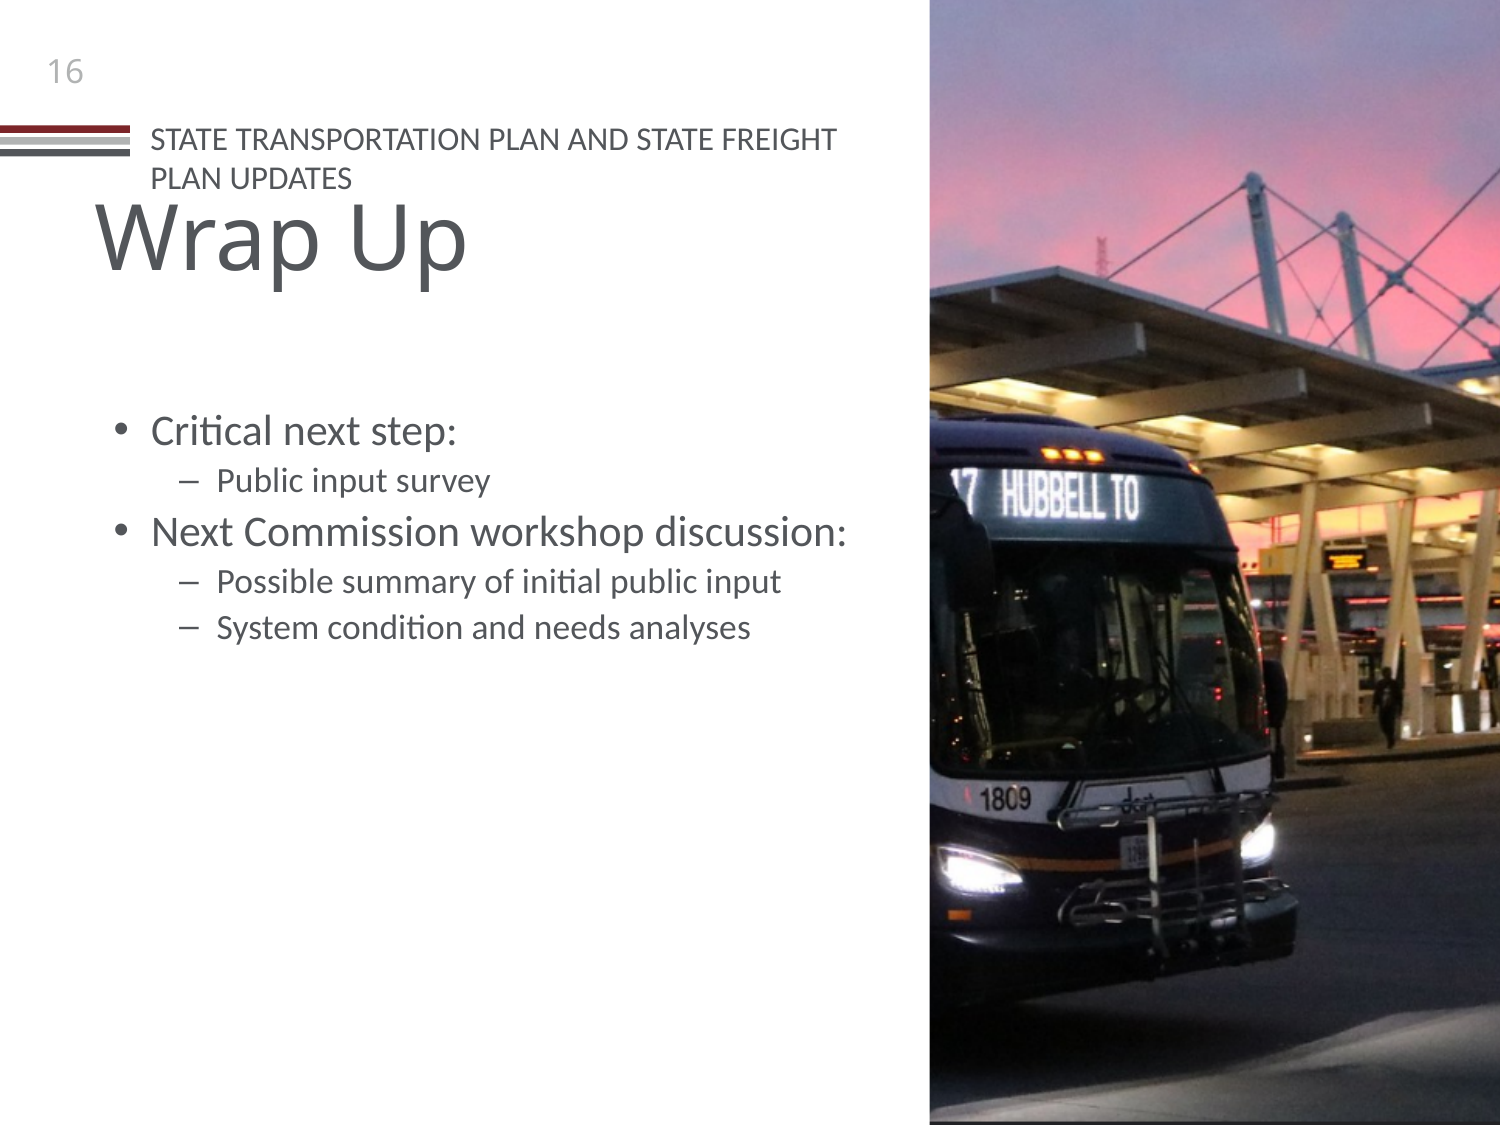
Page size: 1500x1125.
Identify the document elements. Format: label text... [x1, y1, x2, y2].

title Wrap Up [79, 103, 891, 379]
picture [929, 0, 1500, 1125]
list Critical next step: Public input survey Next Commission workshop discussion: Possible summary of initial public input System condition and needs analyses [79, 399, 891, 1021]
